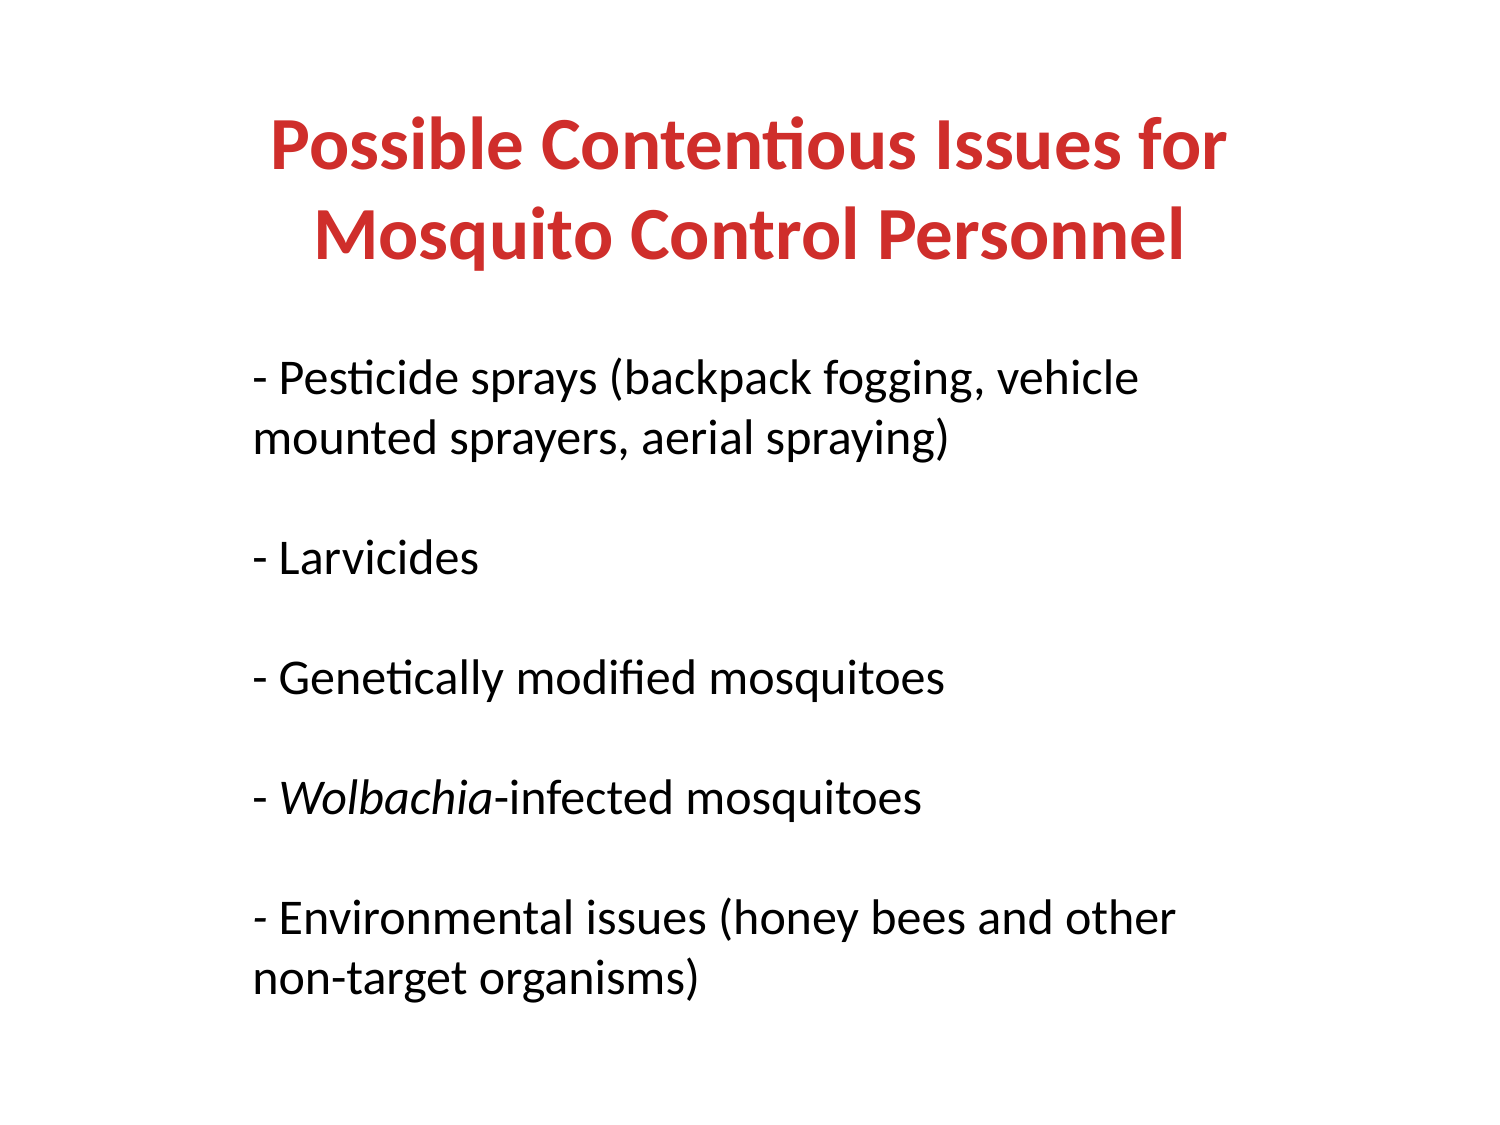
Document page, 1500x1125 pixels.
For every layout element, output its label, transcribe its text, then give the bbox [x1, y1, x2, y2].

text_box Possible Contentious Issues for Mosquito Control Personnel [200, 87, 1300, 283]
text_box - Pesticide sprays (backpack fogging, vehicle mounted sprayers, aerial spraying) - Larvicides - Genetically modified mosquitoes - Wolbachia-infected mosquitoes - Environmental issues (honey bees and other non-target organisms) [237, 337, 1225, 1013]
